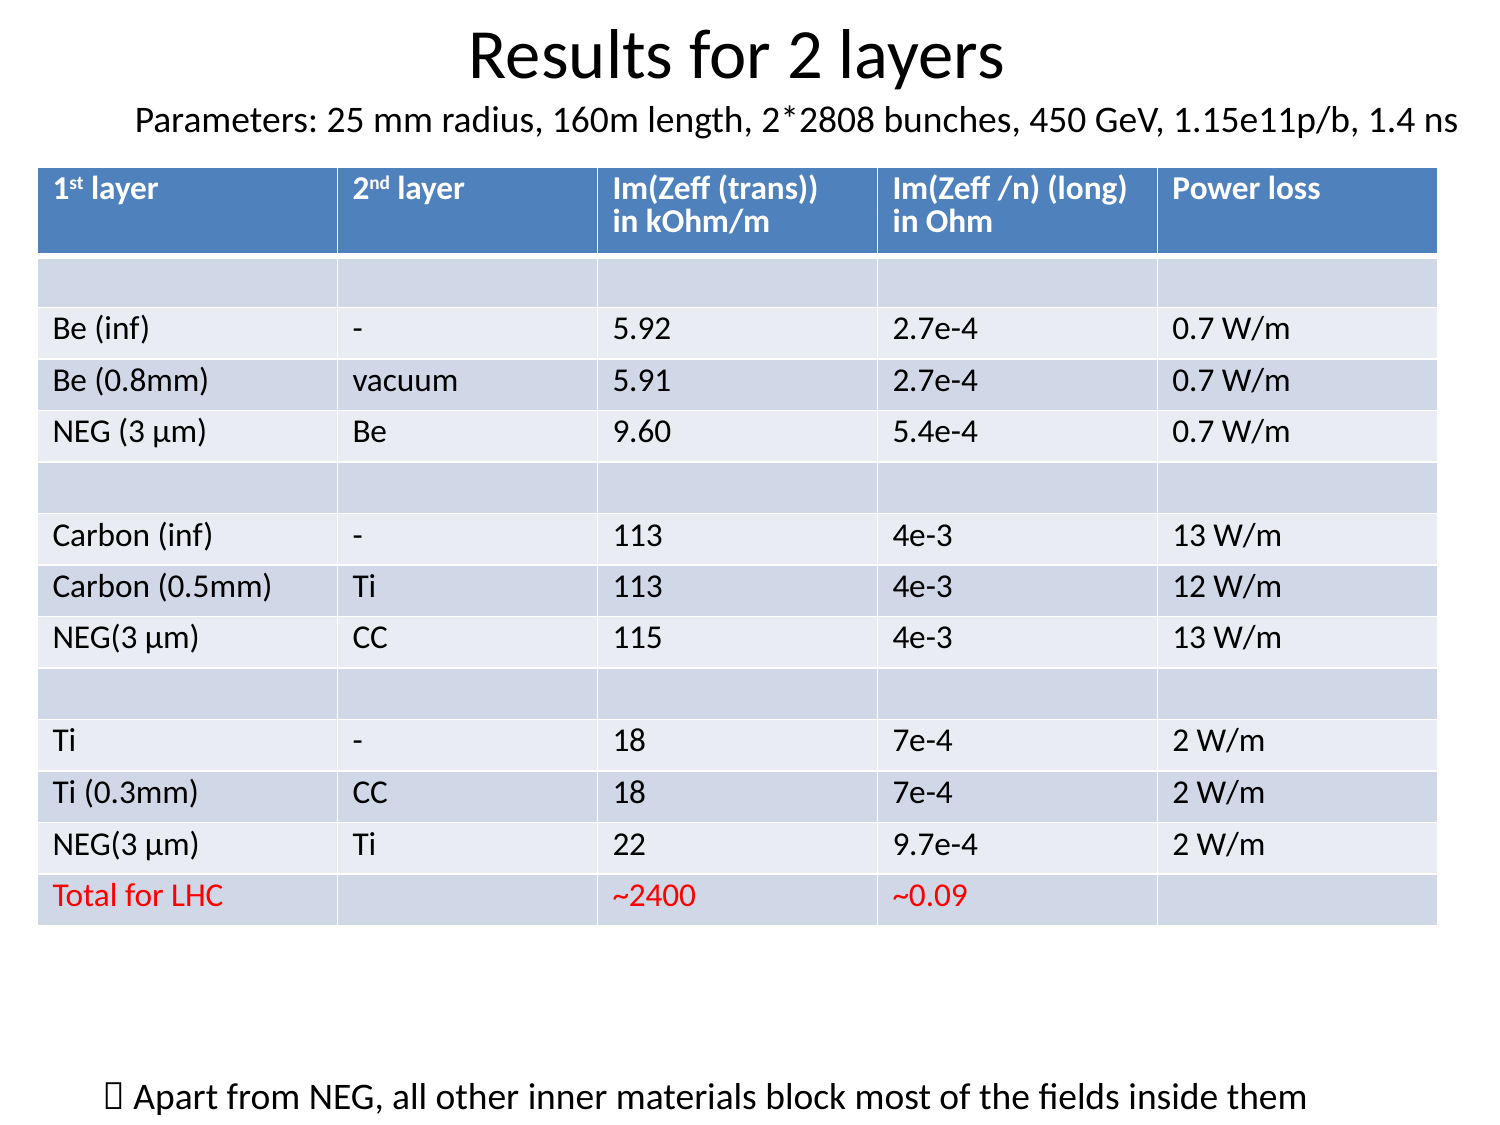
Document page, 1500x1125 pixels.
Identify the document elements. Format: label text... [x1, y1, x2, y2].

title Results for 2 layers [62, 0, 1413, 100]
table_cell - [338, 514, 597, 564]
table_cell 4e-3 [878, 514, 1157, 564]
table_cell 113 [598, 566, 877, 616]
table_header 1st layer [38, 168, 337, 253]
table_cell vacuum [338, 360, 597, 410]
table_cell [338, 463, 597, 513]
table_cell Carbon (inf) [38, 514, 337, 564]
table_cell 5.4e-4 [878, 411, 1157, 461]
table_cell Ti [38, 720, 337, 770]
table_cell 5.91 [598, 360, 877, 410]
table_cell ~2400 [598, 875, 877, 925]
table_header 2nd layer [338, 168, 597, 253]
table_cell [1158, 259, 1437, 307]
table_cell 13 W/m [1158, 514, 1437, 564]
table_cell NEG(3 μm) [38, 617, 337, 667]
table_cell 5.92 [598, 308, 877, 358]
table_cell Be (0.8mm) [38, 360, 337, 410]
table_cell 18 [598, 772, 877, 822]
table_cell CC [338, 617, 597, 667]
table_cell CC [338, 772, 597, 822]
table_cell - [338, 308, 597, 358]
table_cell [1158, 669, 1437, 719]
table_cell NEG(3 μm) [38, 823, 337, 873]
table_cell Ti [338, 566, 597, 616]
table_cell Total for LHC [38, 875, 337, 925]
table_cell [598, 463, 877, 513]
table_cell Ti (0.3mm) [38, 772, 337, 822]
table_cell [598, 669, 877, 719]
table_cell Be (inf) [38, 308, 337, 358]
table_header Im(Zeff (trans)) in kOhm/m [598, 168, 877, 253]
table_cell 13 W/m [1158, 617, 1437, 667]
table_cell 22 [598, 823, 877, 873]
table_cell 2 W/m [1158, 823, 1437, 873]
table_cell [38, 259, 337, 307]
table_cell 0.7 W/m [1158, 411, 1437, 461]
table_cell Be [338, 411, 597, 461]
table_cell Carbon (0.5mm) [38, 566, 337, 616]
table_cell - [338, 720, 597, 770]
table_cell [598, 259, 877, 307]
table_cell 2.7e-4 [878, 308, 1157, 358]
table_cell [38, 463, 337, 513]
table_cell [1158, 463, 1437, 513]
table_cell 0.7 W/m [1158, 308, 1437, 358]
table_cell NEG (3 μm) [38, 411, 337, 461]
table_cell [338, 669, 597, 719]
table_cell 9.60 [598, 411, 877, 461]
table_cell [338, 875, 597, 925]
table_cell 115 [598, 617, 877, 667]
table_cell Ti [338, 823, 597, 873]
table_cell 113 [598, 514, 877, 564]
table_header Im(Zeff /n) (long) in Ohm [878, 168, 1157, 253]
table_cell 4e-3 [878, 617, 1157, 667]
table_cell 18 [598, 720, 877, 770]
text_box  Apart from NEG, all other inner materials block most of the fields inside them [87, 1064, 1325, 1125]
table_cell 12 W/m [1158, 566, 1437, 616]
table_cell 2 W/m [1158, 720, 1437, 770]
table_cell 7e-4 [878, 720, 1157, 770]
table_cell 2.7e-4 [878, 360, 1157, 410]
table_cell 4e-3 [878, 566, 1157, 616]
table_header Power loss [1158, 168, 1437, 253]
table_cell [38, 669, 337, 719]
table_cell [338, 259, 597, 307]
table_cell [878, 259, 1157, 307]
table_cell 0.7 W/m [1158, 360, 1437, 410]
table_cell ~0.09 [878, 875, 1157, 925]
table_cell [878, 463, 1157, 513]
table_cell [878, 669, 1157, 719]
table_cell 7e-4 [878, 772, 1157, 822]
table_cell 9.7e-4 [878, 823, 1157, 873]
text_box Parameters: 25 mm radius, 160m length, 2*2808 bunches, 450 GeV, 1.15e11p/b, 1.4 ns [120, 87, 1475, 148]
table_cell 2 W/m [1158, 772, 1437, 822]
table_cell [1158, 875, 1437, 925]
